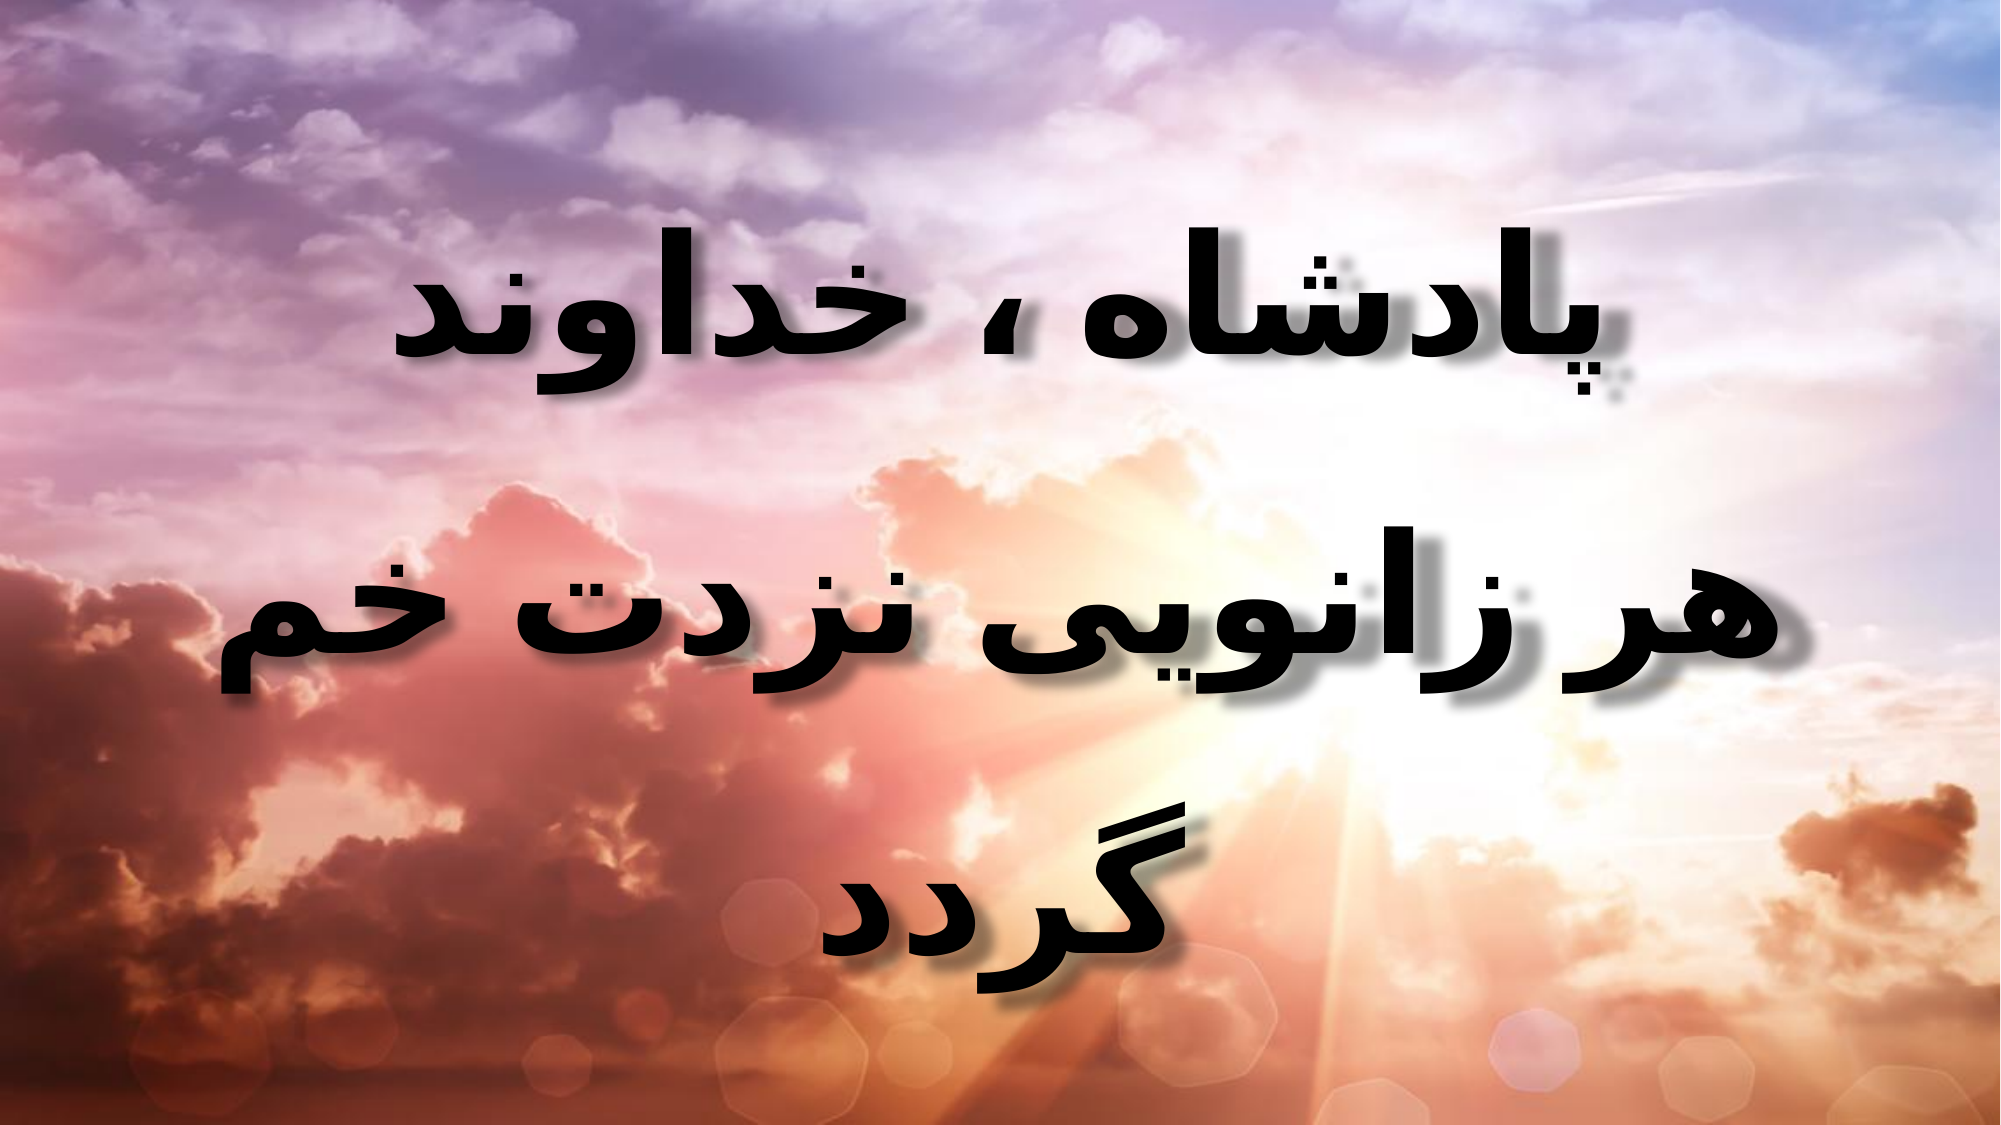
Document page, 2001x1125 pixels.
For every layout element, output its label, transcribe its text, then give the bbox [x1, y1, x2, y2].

text_box پادشاه ، خداوند هر زانویی نزدت خم گردد [0, 0, 2000, 995]
